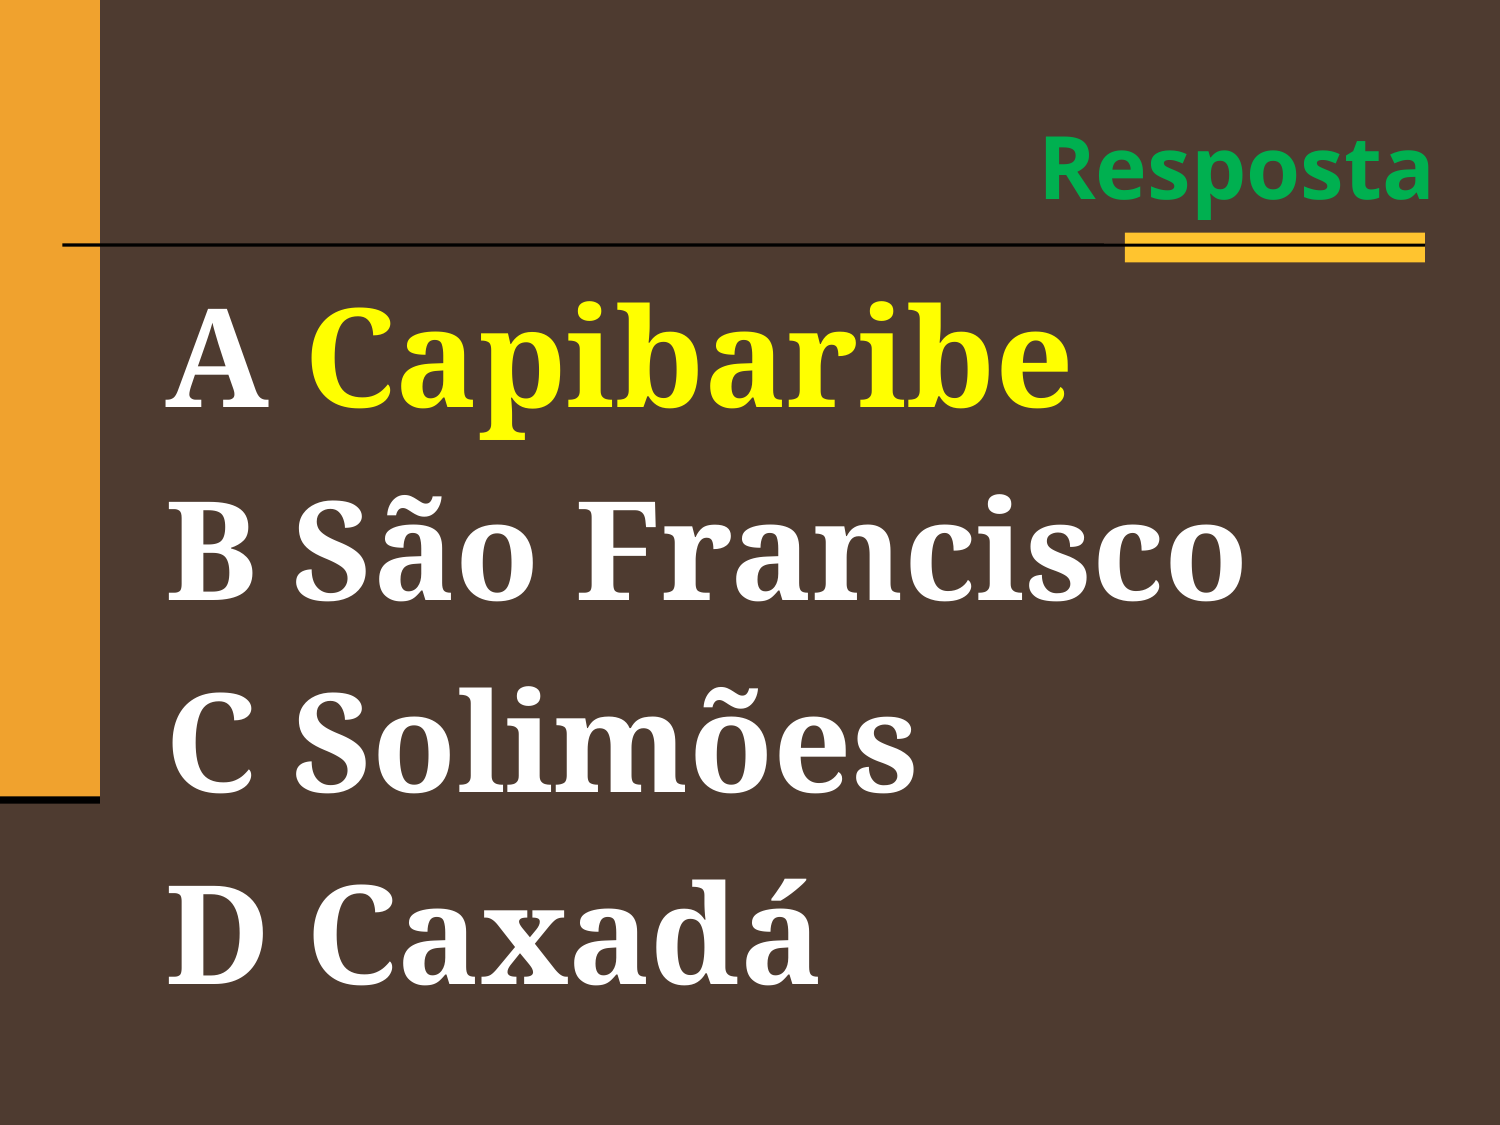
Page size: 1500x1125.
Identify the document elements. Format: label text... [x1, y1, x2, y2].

list A Capibaribe B São Francisco C Solimões D Caxadá [150, 262, 1500, 1006]
text_box Resposta [174, 70, 1450, 259]
